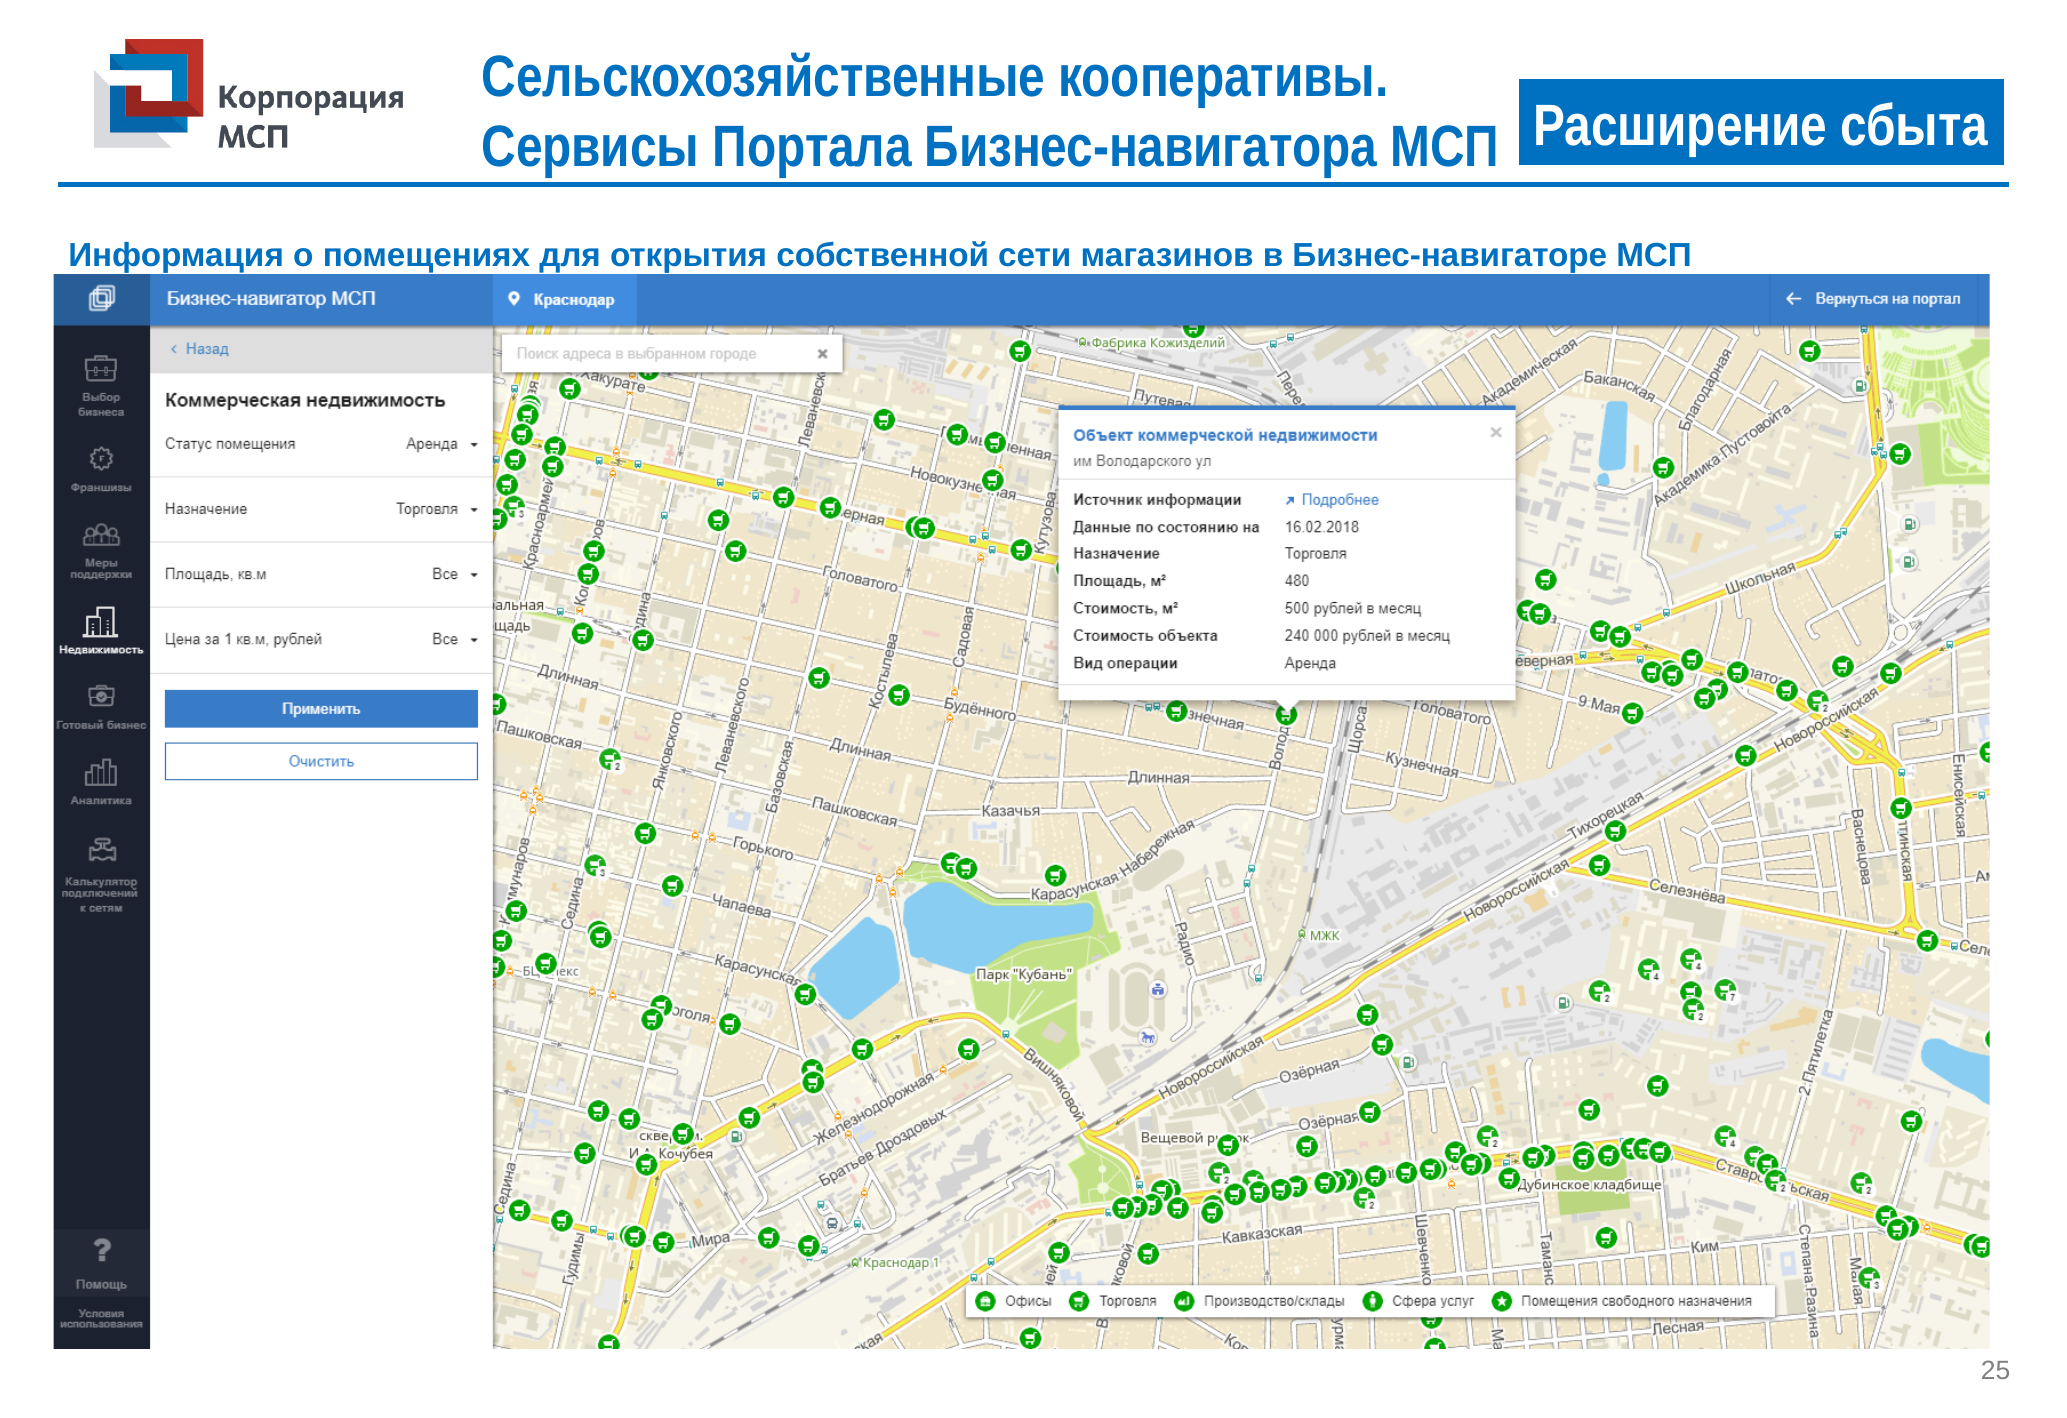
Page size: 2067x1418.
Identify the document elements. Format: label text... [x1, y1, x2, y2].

picture [57, 11, 425, 163]
text_box [16, 163, 469, 276]
picture [53, 273, 1990, 1349]
text_box Информация о помещениях для открытия собственной сети магазинов в Бизнес-навигаторе МСП [53, 205, 1877, 272]
text_box Расширение сбыта [1519, 79, 2004, 165]
title Сельскохозяйственные кооперативы. Сервисы Портала Бизнес-навигатора МСП [466, 50, 1533, 166]
